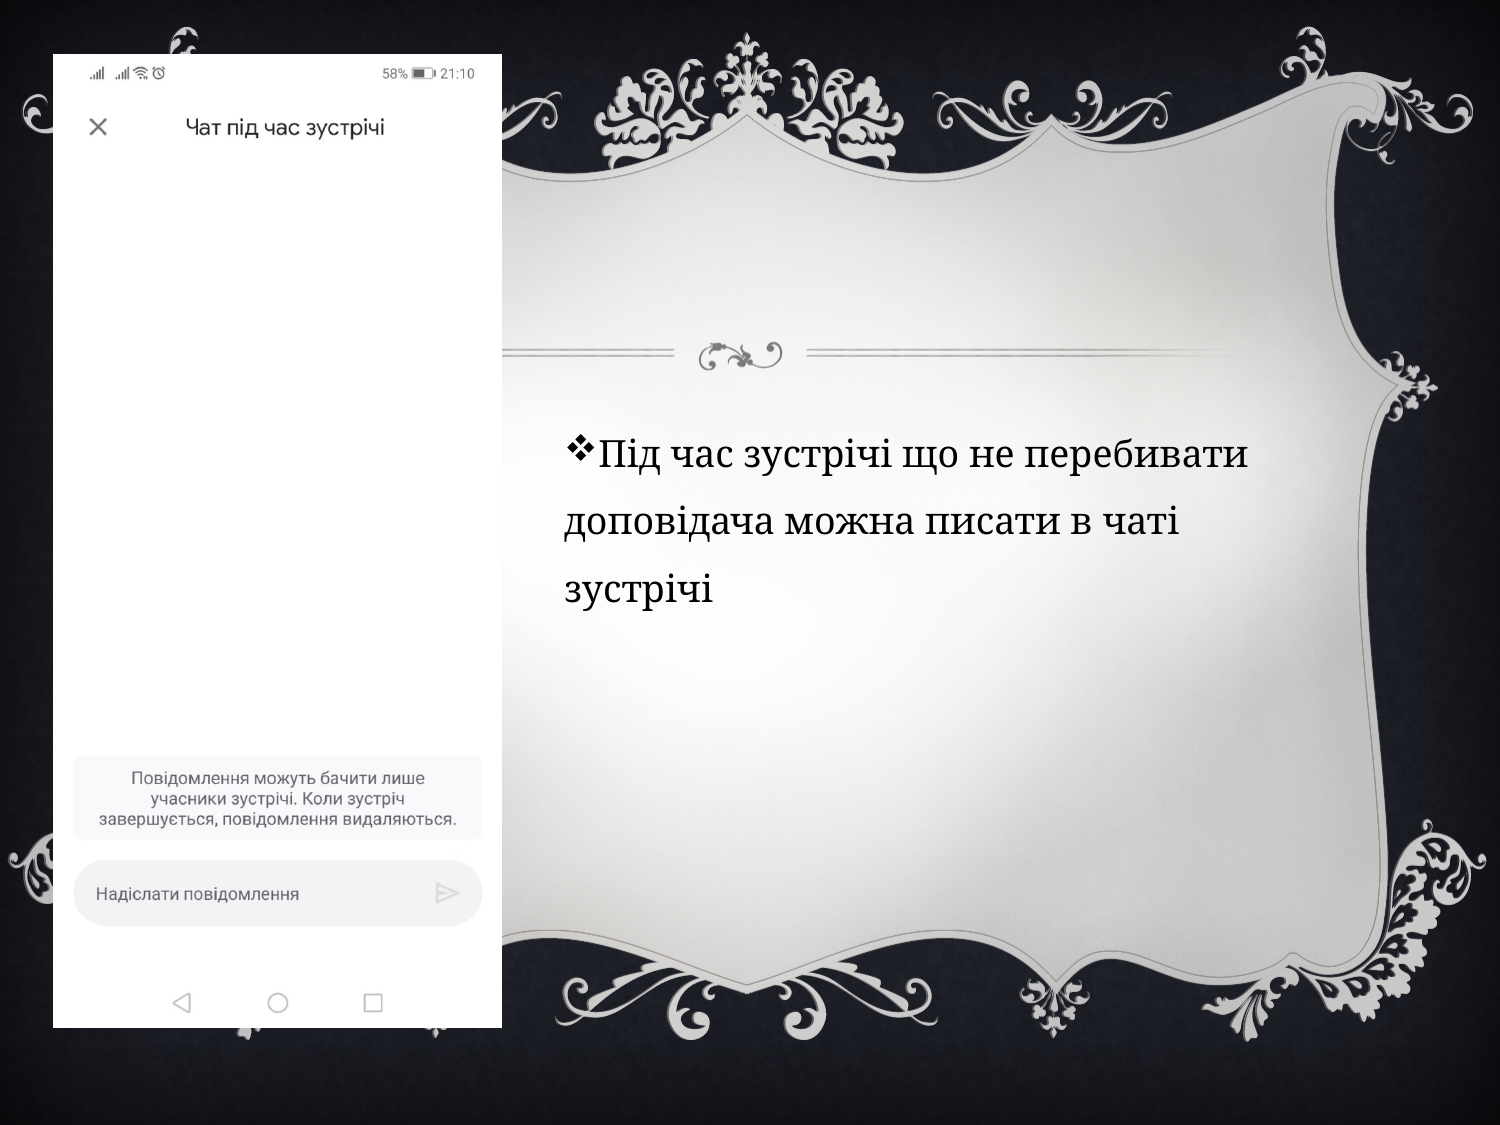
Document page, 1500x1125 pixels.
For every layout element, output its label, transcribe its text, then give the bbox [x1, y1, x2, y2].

picture [0, 0, 1500, 1125]
list Під час зустрічі що не перебивати доповідача можна писати в чаті зустрічі [549, 399, 1275, 900]
